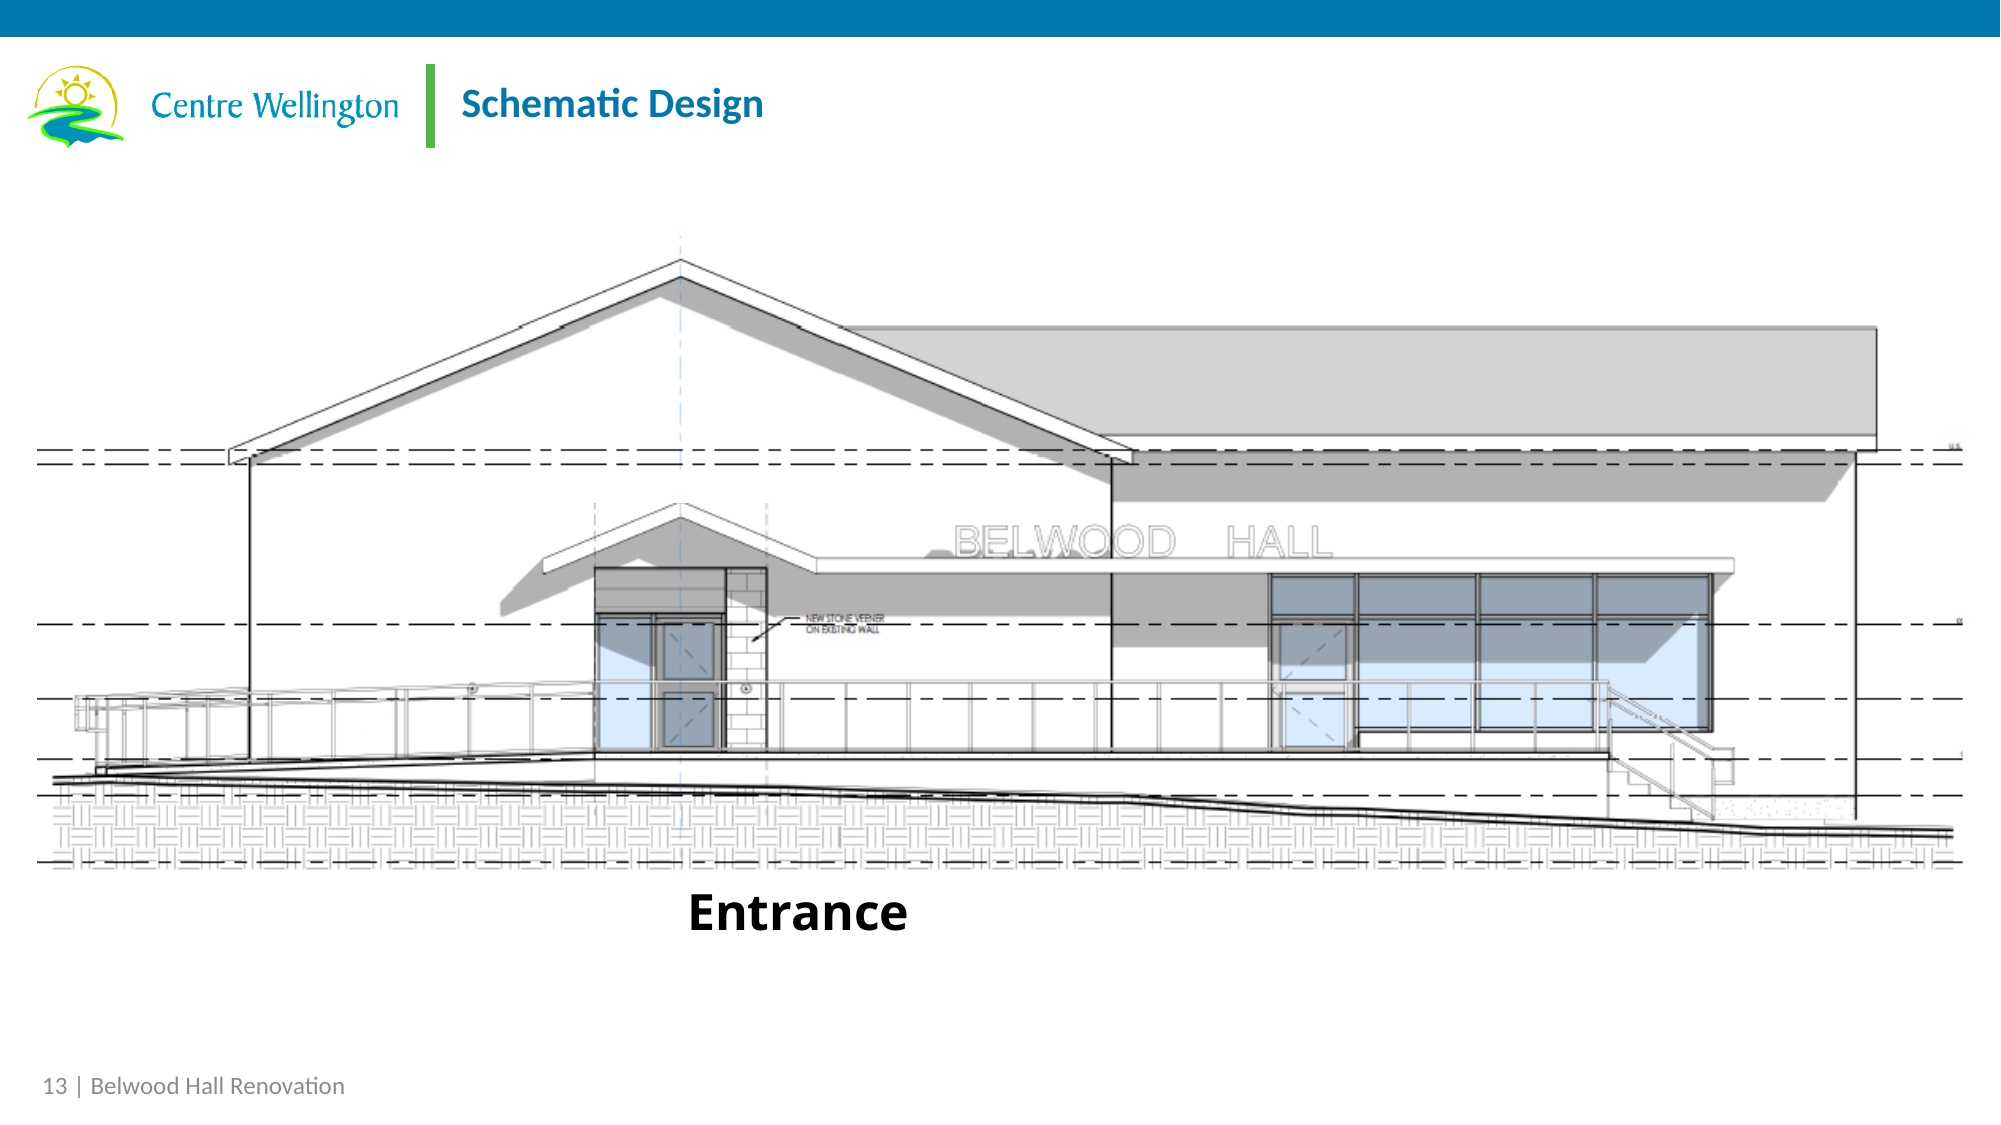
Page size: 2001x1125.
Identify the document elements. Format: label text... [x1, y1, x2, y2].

slide_number 13 | Belwood Hall Renovation [27, 1043, 629, 1125]
text_box [0, 0, 2000, 37]
text_box Main Hall & Washroom Entrance [672, 889, 1485, 950]
picture [27, 65, 398, 148]
picture [37, 236, 1963, 889]
text_box [426, 64, 435, 148]
text_box Schematic Design [446, 68, 1928, 134]
